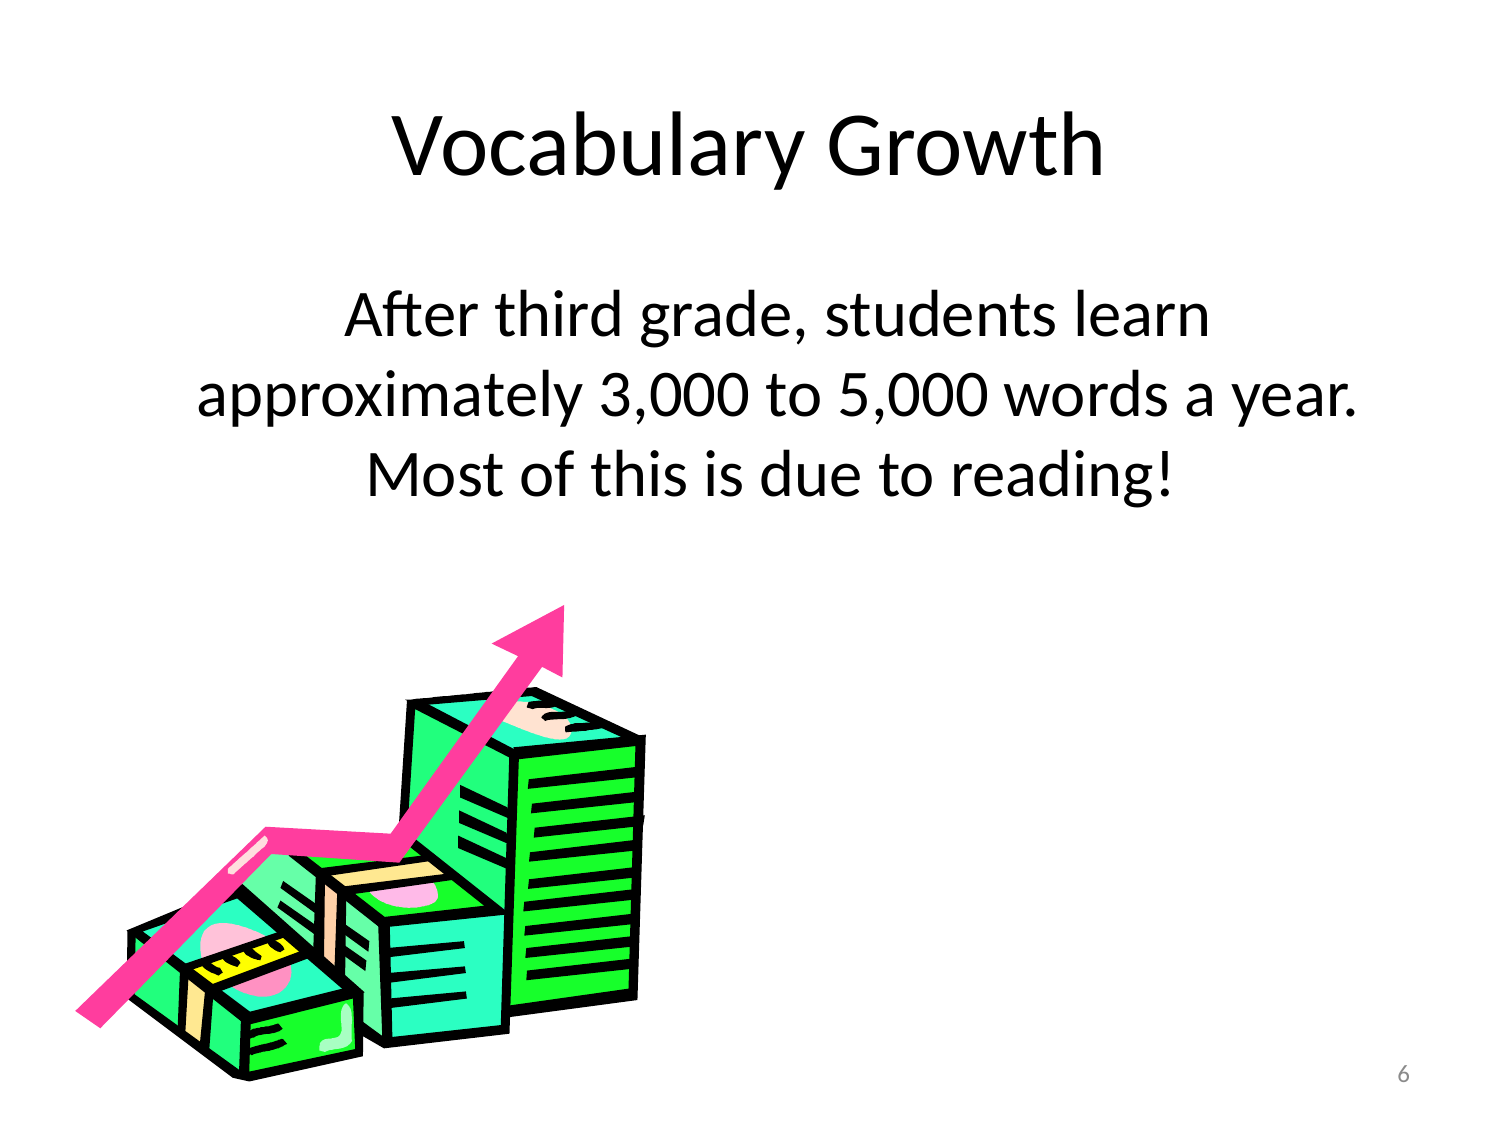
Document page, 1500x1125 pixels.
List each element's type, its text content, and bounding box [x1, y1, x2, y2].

slide_number 6 [1074, 1042, 1425, 1103]
title Vocabulary Growth [75, 45, 1425, 233]
list After third grade, students learn approximately 3,000 to 5,000 words a year. Most of this is due to reading! [75, 262, 1425, 1005]
picture [74, 599, 651, 1087]
